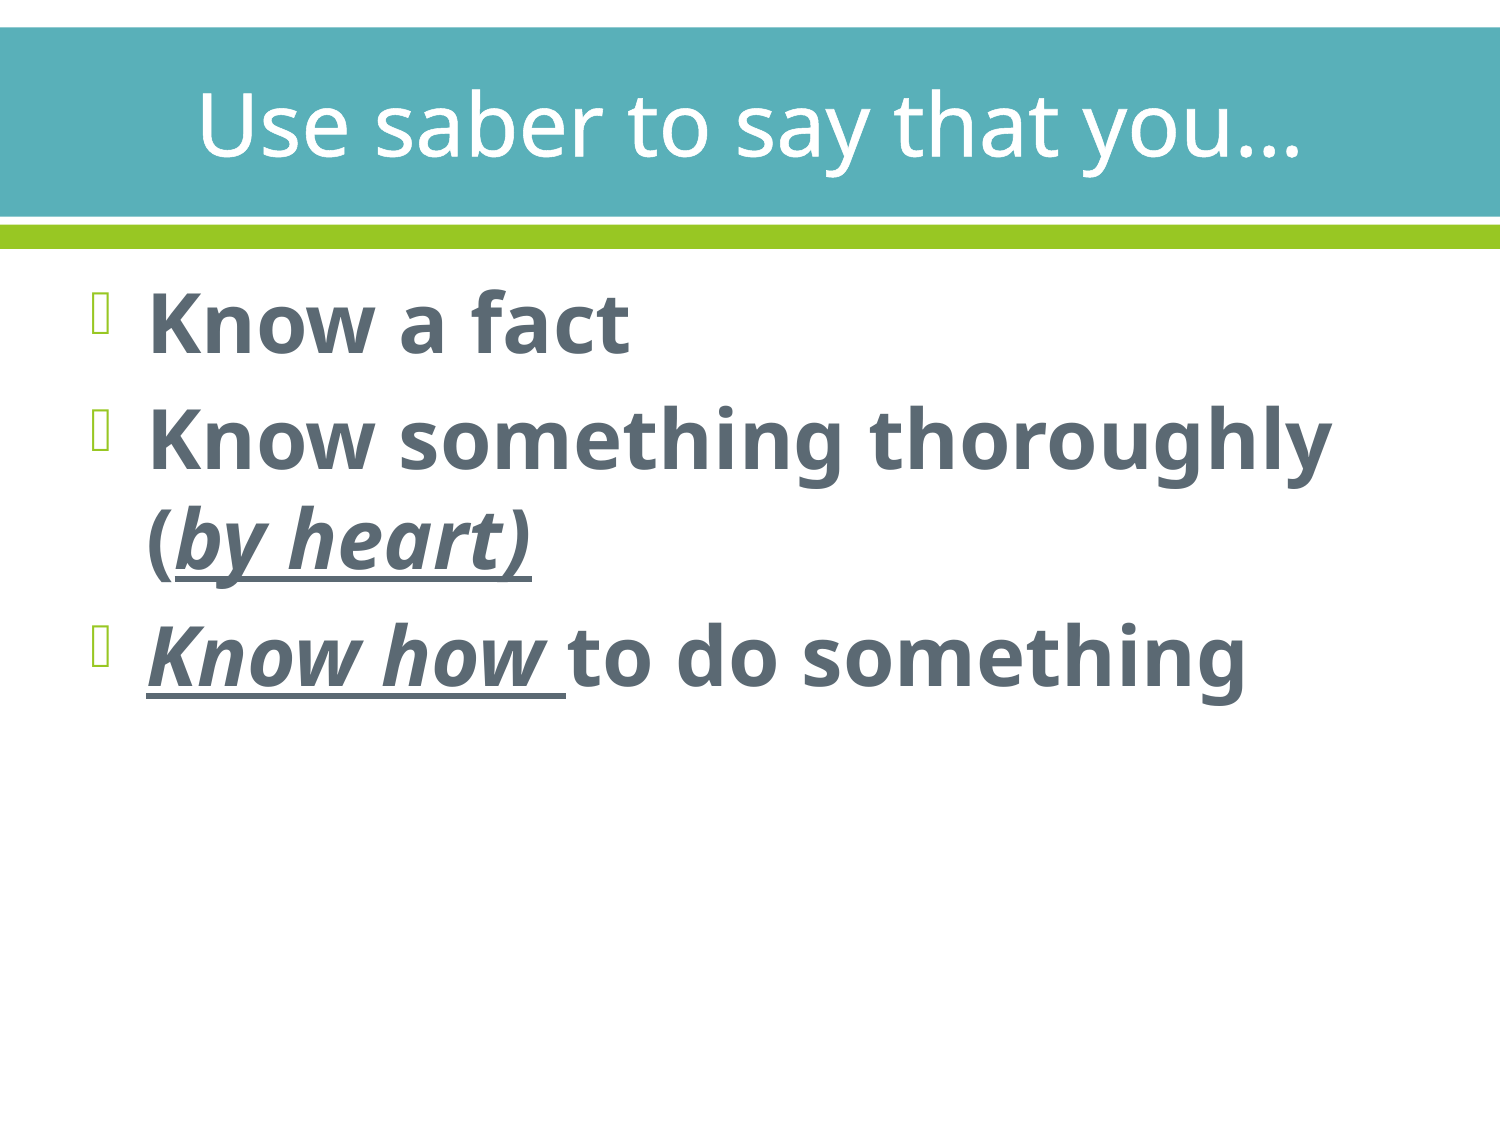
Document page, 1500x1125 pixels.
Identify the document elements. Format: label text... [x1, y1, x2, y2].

title Use saber to say that you… [75, 29, 1425, 213]
list Know a fact Know something thoroughly (by heart) Know how to do something [75, 262, 1425, 1005]
